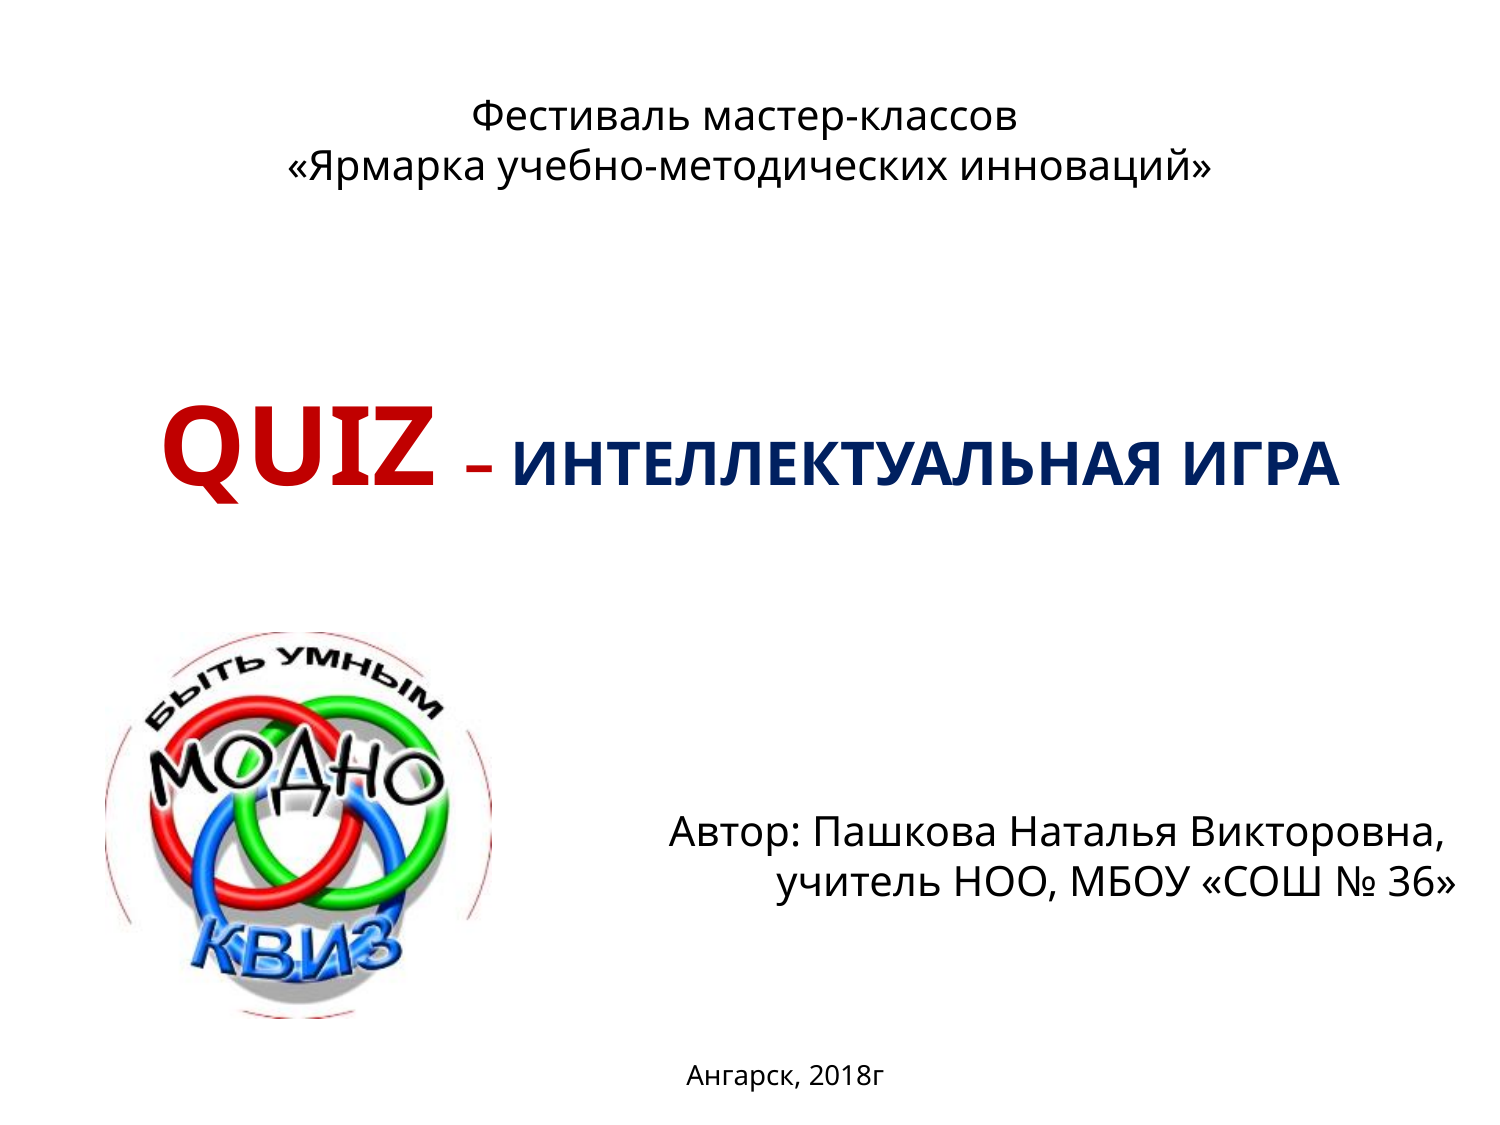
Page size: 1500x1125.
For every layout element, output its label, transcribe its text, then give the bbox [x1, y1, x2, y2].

title QUIZ – ИНТЕЛЛЕКТУАЛЬНАЯ ИГРА [112, 292, 1388, 591]
text_box Фестиваль мастер-классов «Ярмарка учебно-методических инноваций» [74, 45, 1425, 233]
text_box Ангарск, 2018г [492, 984, 1078, 1100]
subtitle Автор: Пашкова Наталья Викторовна, учитель НОО, МБОУ «СОШ № 36» [609, 796, 1472, 973]
picture [105, 632, 492, 1019]
